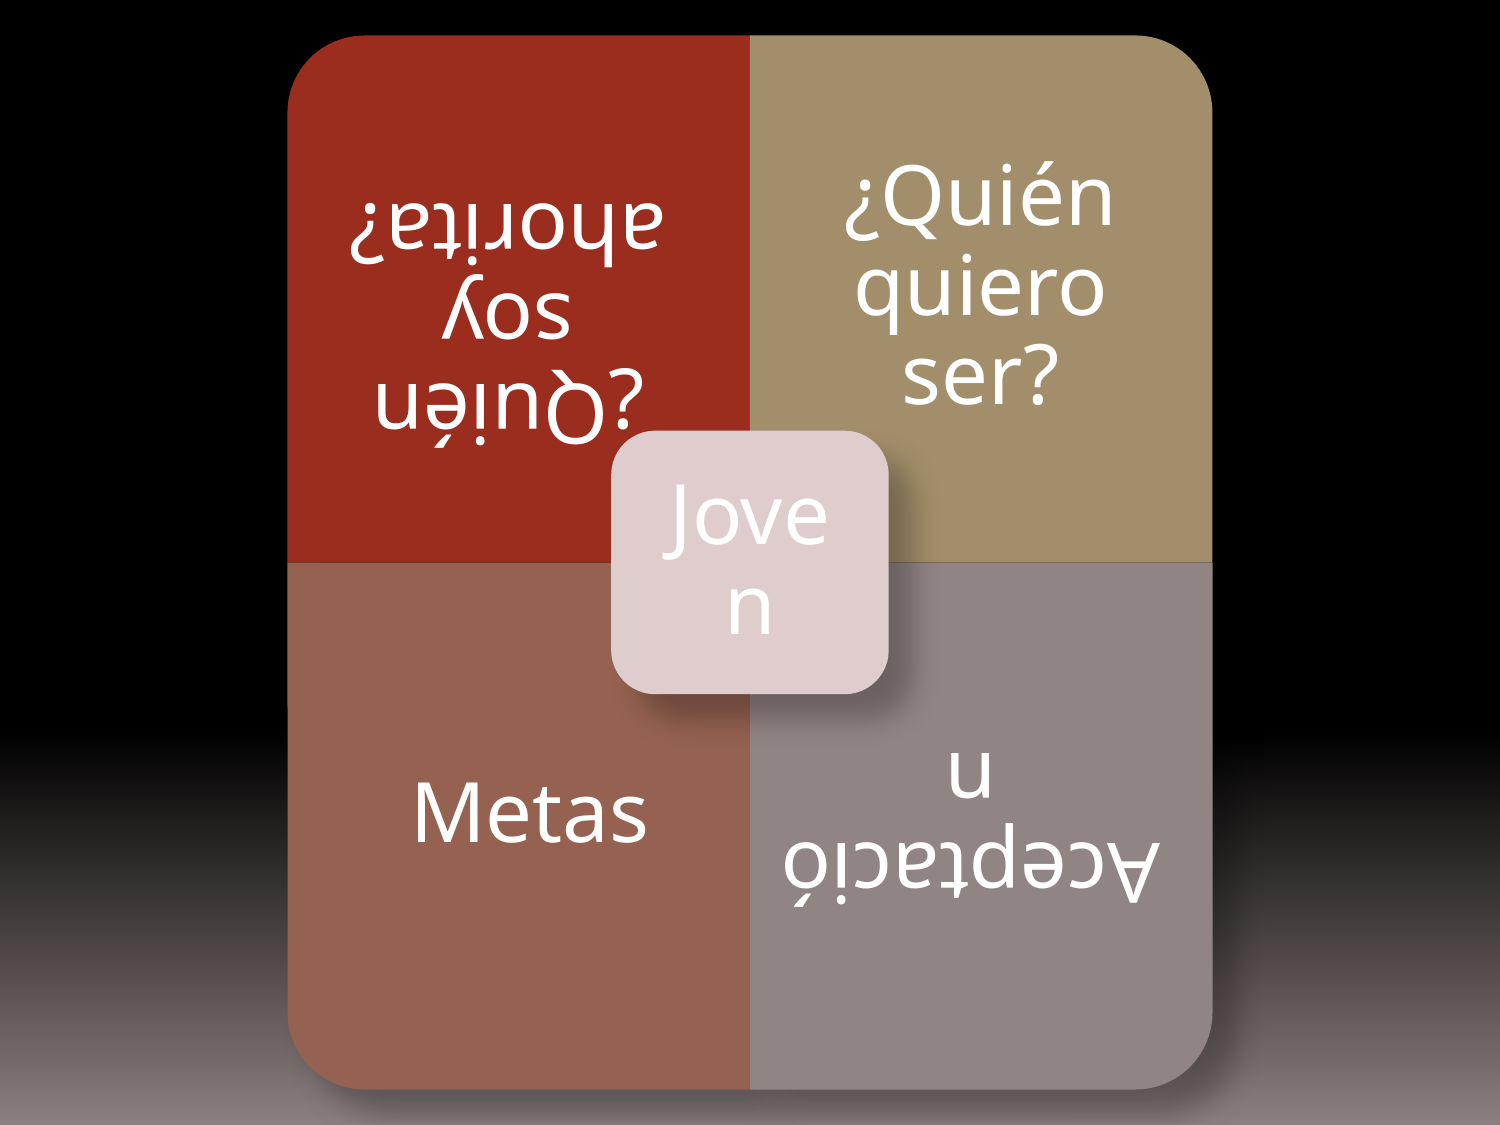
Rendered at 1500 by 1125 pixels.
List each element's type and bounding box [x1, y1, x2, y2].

text_box [287, 35, 1213, 1090]
